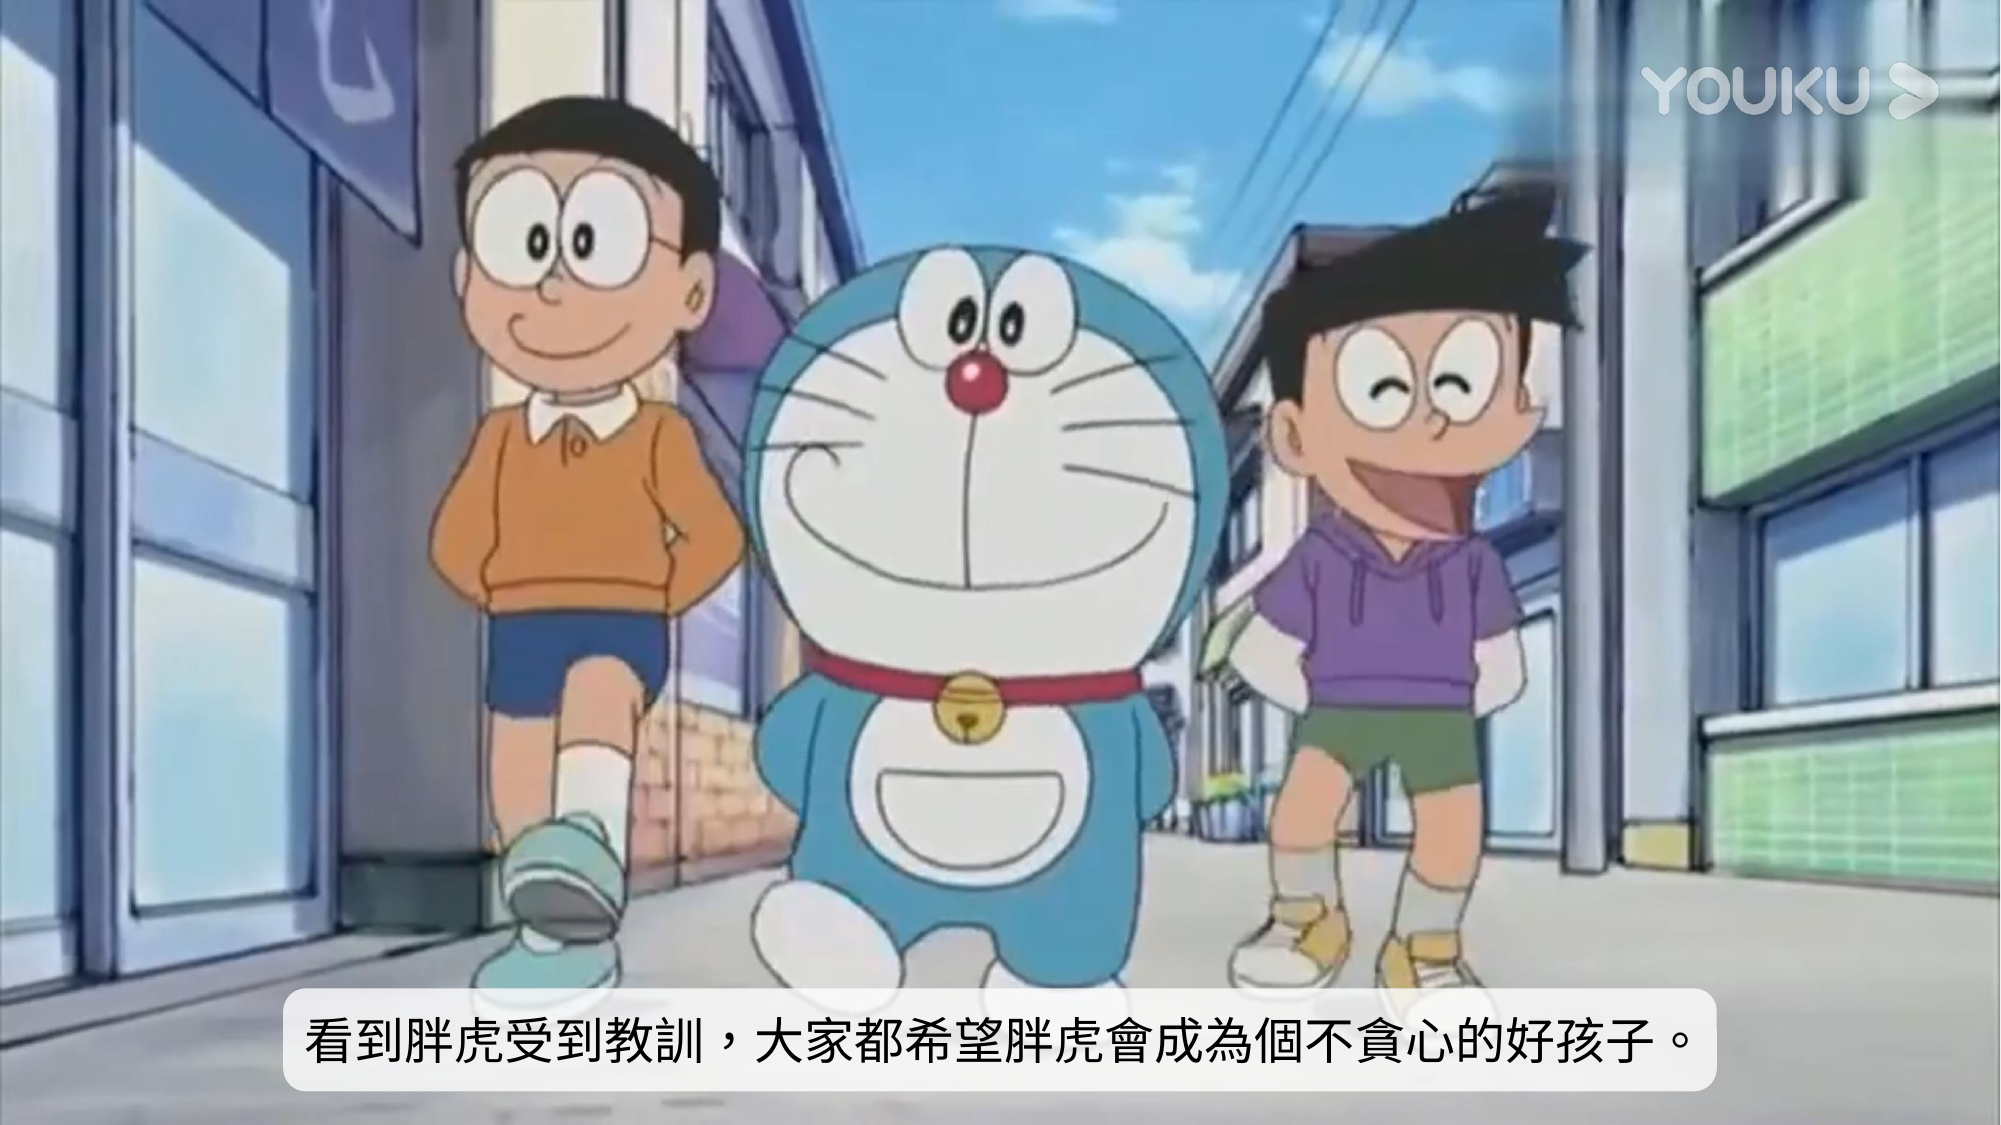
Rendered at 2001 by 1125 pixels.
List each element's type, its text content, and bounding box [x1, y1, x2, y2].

text_box 看到胖虎受到教訓，大家都希望胖虎會成為個不貪心的好孩子。 [282, 987, 1718, 1093]
picture [0, 0, 2001, 1125]
